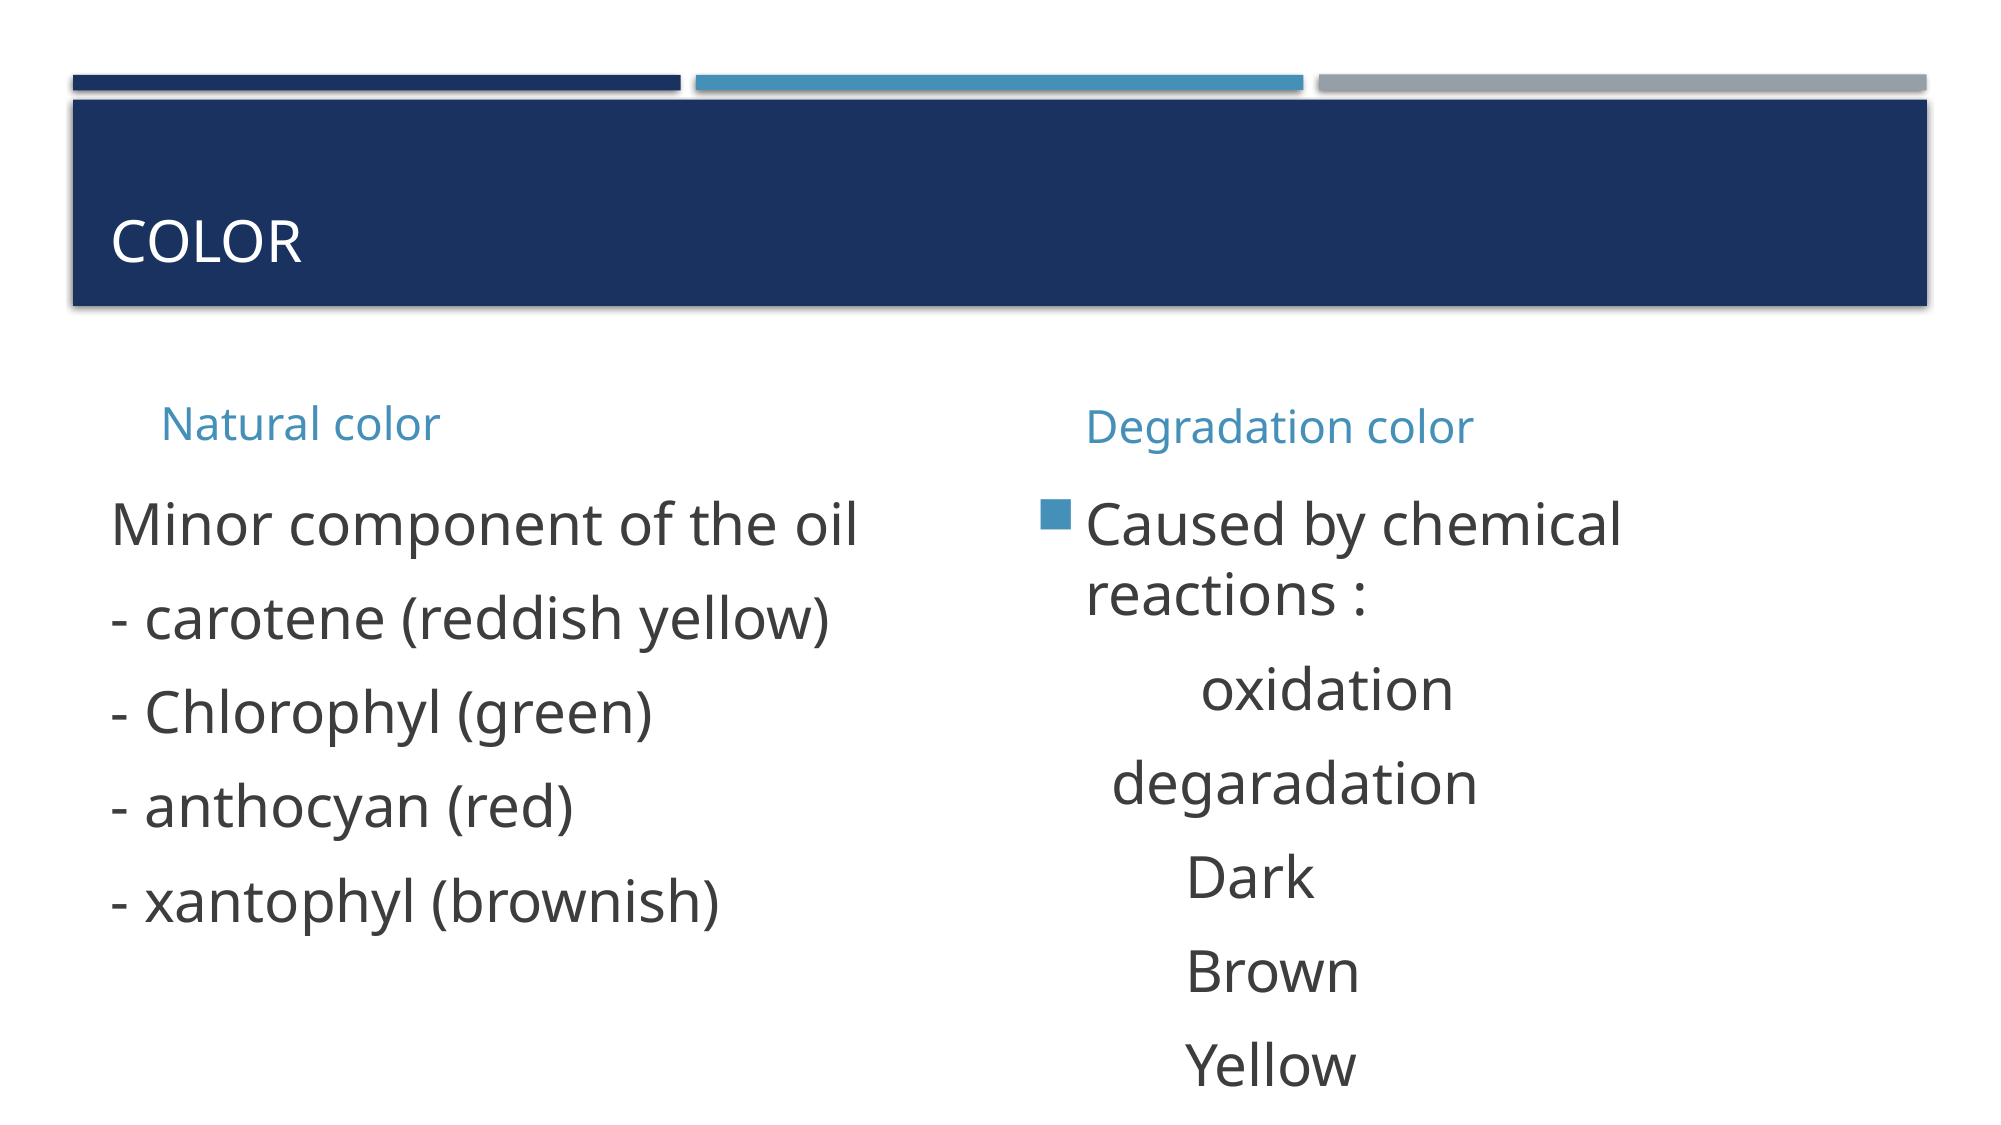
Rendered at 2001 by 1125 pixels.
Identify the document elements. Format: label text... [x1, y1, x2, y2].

list Caused by chemical reactions : oxidation degaradation Dark Brown Yellow [1019, 479, 1905, 962]
list Minor component of the oil - carotene (reddish yellow) - Chlorophyl (green) - anthocyan (red) - xantophyl (brownish) [95, 479, 980, 962]
list Natural color [145, 369, 980, 458]
list Degradation color [1070, 369, 1905, 460]
title color [95, 119, 1905, 282]
